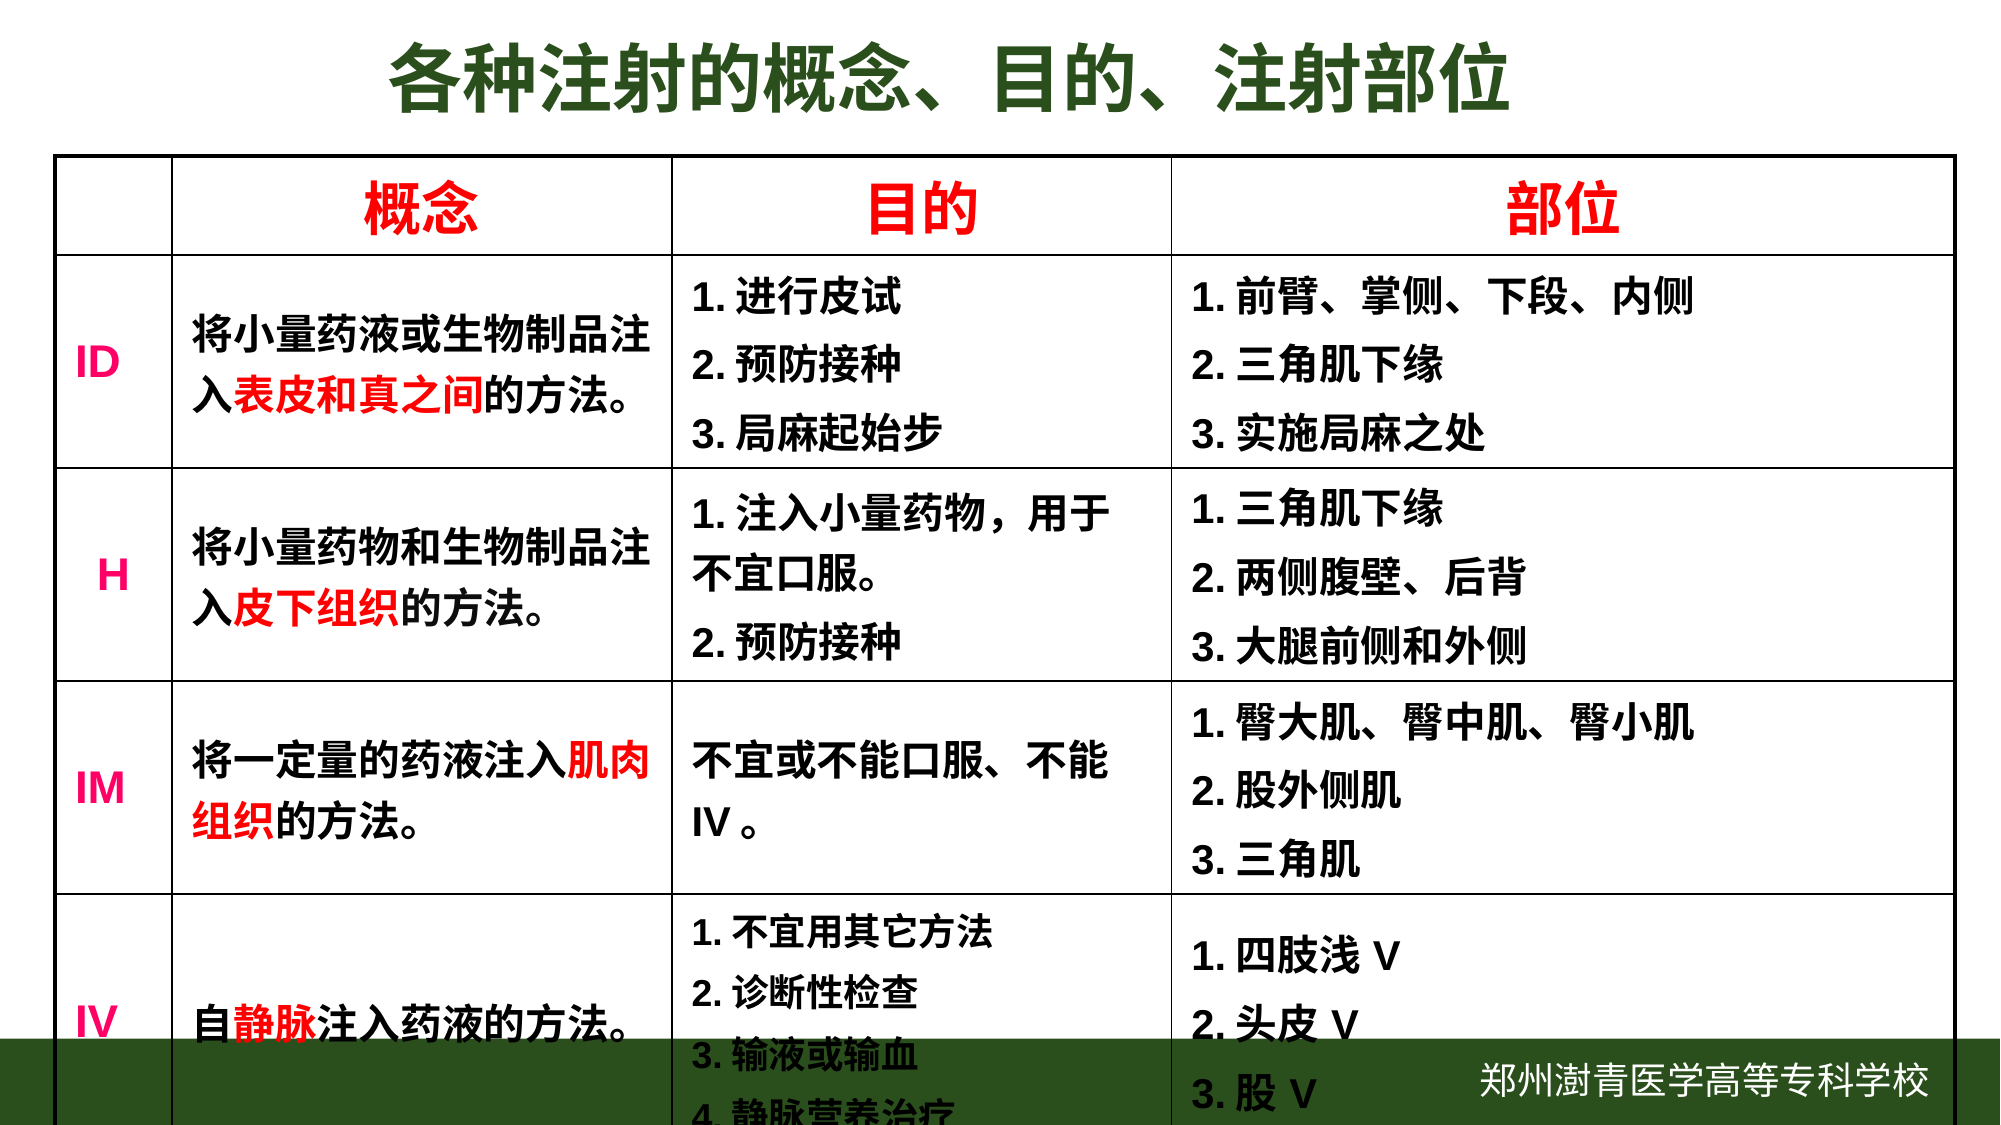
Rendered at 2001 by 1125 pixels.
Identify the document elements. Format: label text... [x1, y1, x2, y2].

text_box 各种注射的概念、目的、注射部位 [372, 34, 1637, 141]
table_header 目的 [673, 158, 1171, 254]
table_cell 将小量药液或生物制品注入表皮和真之间的方法。 [173, 256, 671, 467]
table_header [57, 158, 171, 254]
table_cell IV [57, 895, 171, 1125]
table_cell 1.前臂、掌侧、下段、内侧 2.三角肌下缘 3.实施局麻之处 [1172, 256, 1953, 467]
table_cell 1.三角肌下缘 2.两侧腹壁、后背 3.大腿前侧和外侧 [1172, 469, 1953, 680]
table_cell H [57, 469, 171, 680]
table_cell ID [57, 256, 171, 467]
table_cell 1.臀大肌、臀中肌、臀小肌 2.股外侧肌 3.三角肌 [1172, 682, 1953, 893]
table_cell 将小量药物和生物制品注入皮下组织的方法。 [173, 469, 671, 680]
table_cell 1.进行皮试 2.预防接种 3.局麻起始步 [673, 256, 1171, 467]
table_cell 1.不宜用其它方法 2.诊断性检查 3.输液或输血 4.静脉营养治疗 [673, 895, 1171, 1125]
table_cell IM [57, 682, 171, 893]
table_cell 将一定量的药液注入肌肉组织的方法。 [173, 682, 671, 893]
table_cell 自静脉注入药液的方法。 [173, 895, 671, 1125]
table_header 概念 [173, 158, 671, 254]
table_cell 1.四肢浅V 2.头皮V 3.股V [1172, 895, 1953, 1125]
table_cell 不宜或不能口服、不能IV。 [673, 682, 1171, 893]
table_cell 1.注入小量药物，用于不宜口服。 2.预防接种 [673, 469, 1171, 680]
table_header 部位 [1172, 158, 1953, 254]
